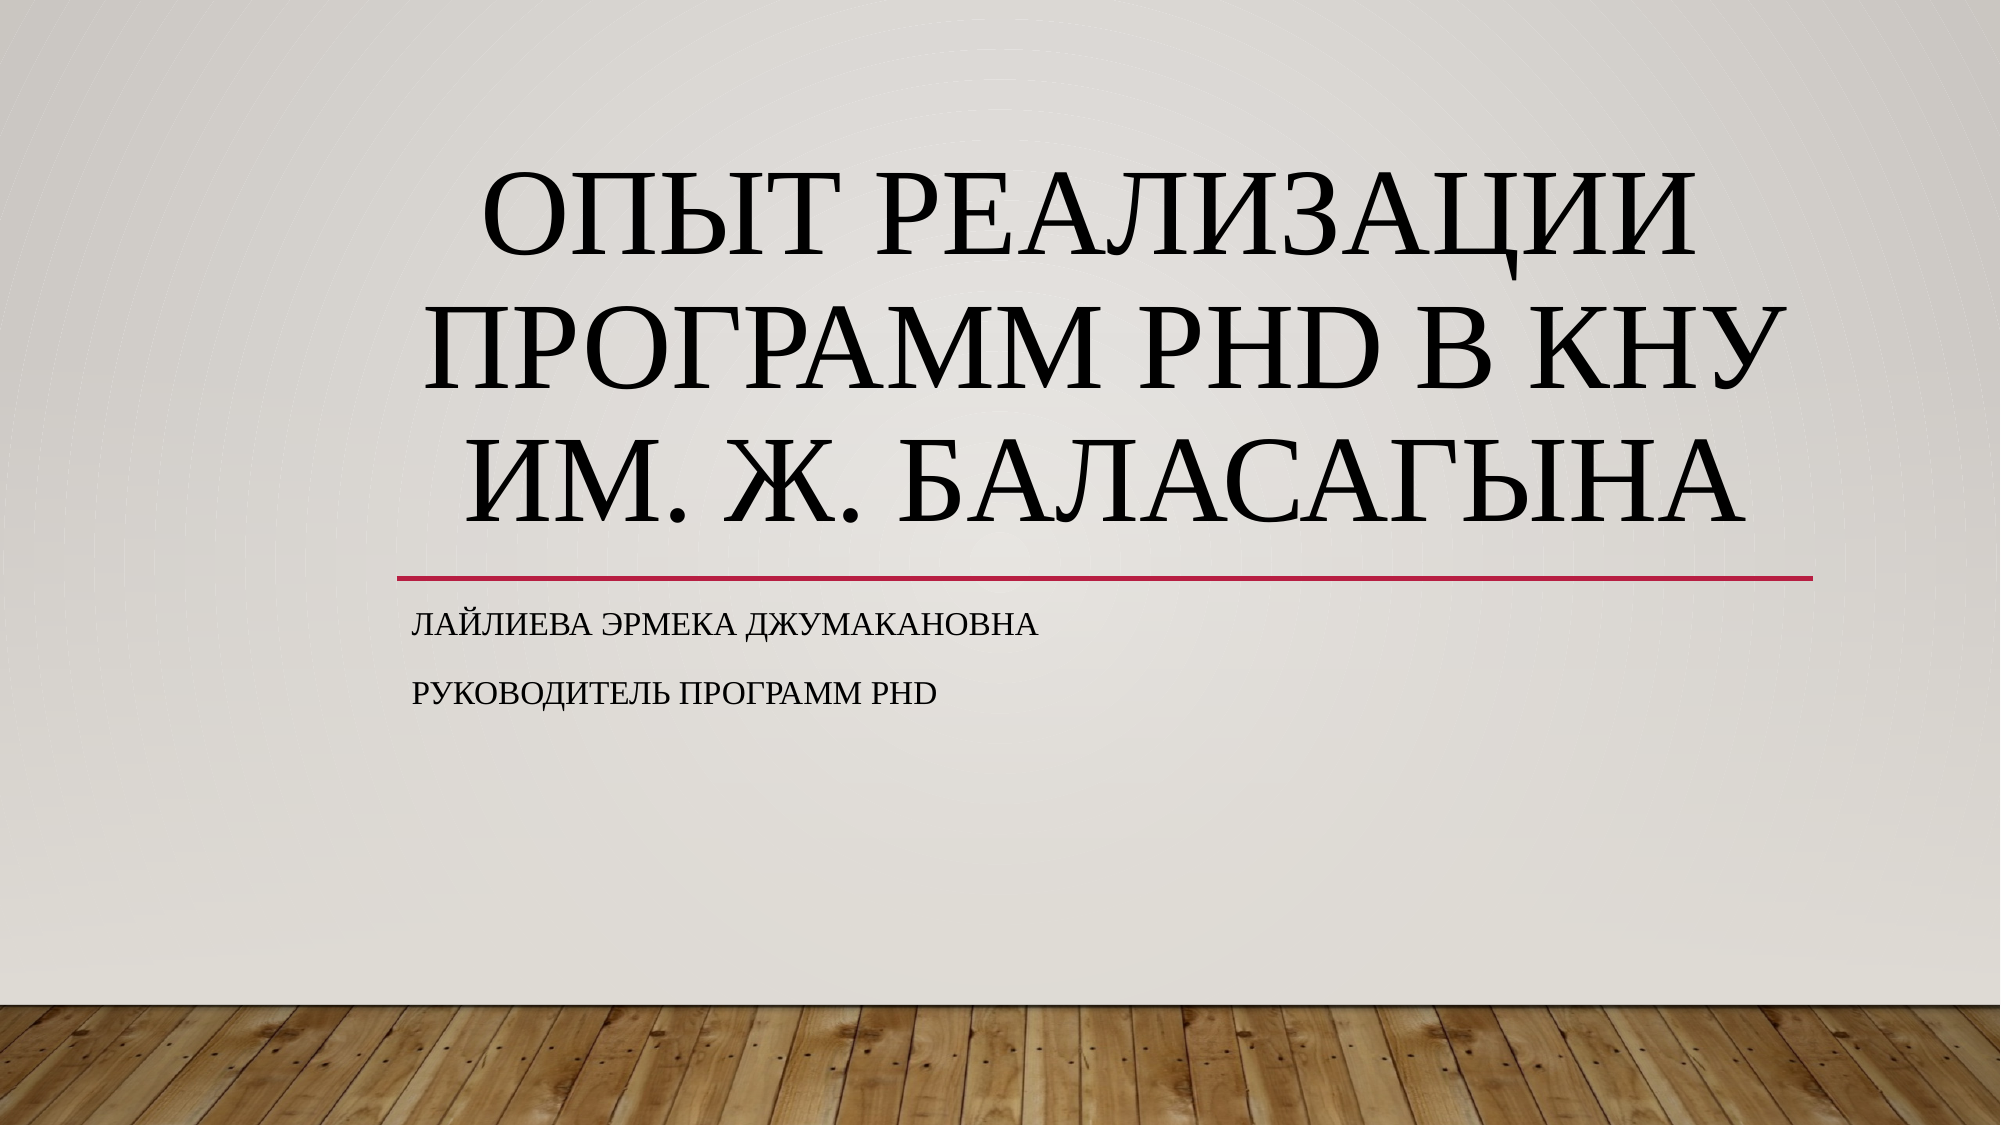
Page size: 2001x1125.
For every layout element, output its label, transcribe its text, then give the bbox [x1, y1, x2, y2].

subtitle Лайлиева Эрмека Джумакановна Руководитель программ PhD [396, 579, 1814, 740]
title Опыт реализации программ PhD в кну им. Ж. Баласагына [396, 131, 1814, 549]
picture [0, 1005, 2000, 1125]
